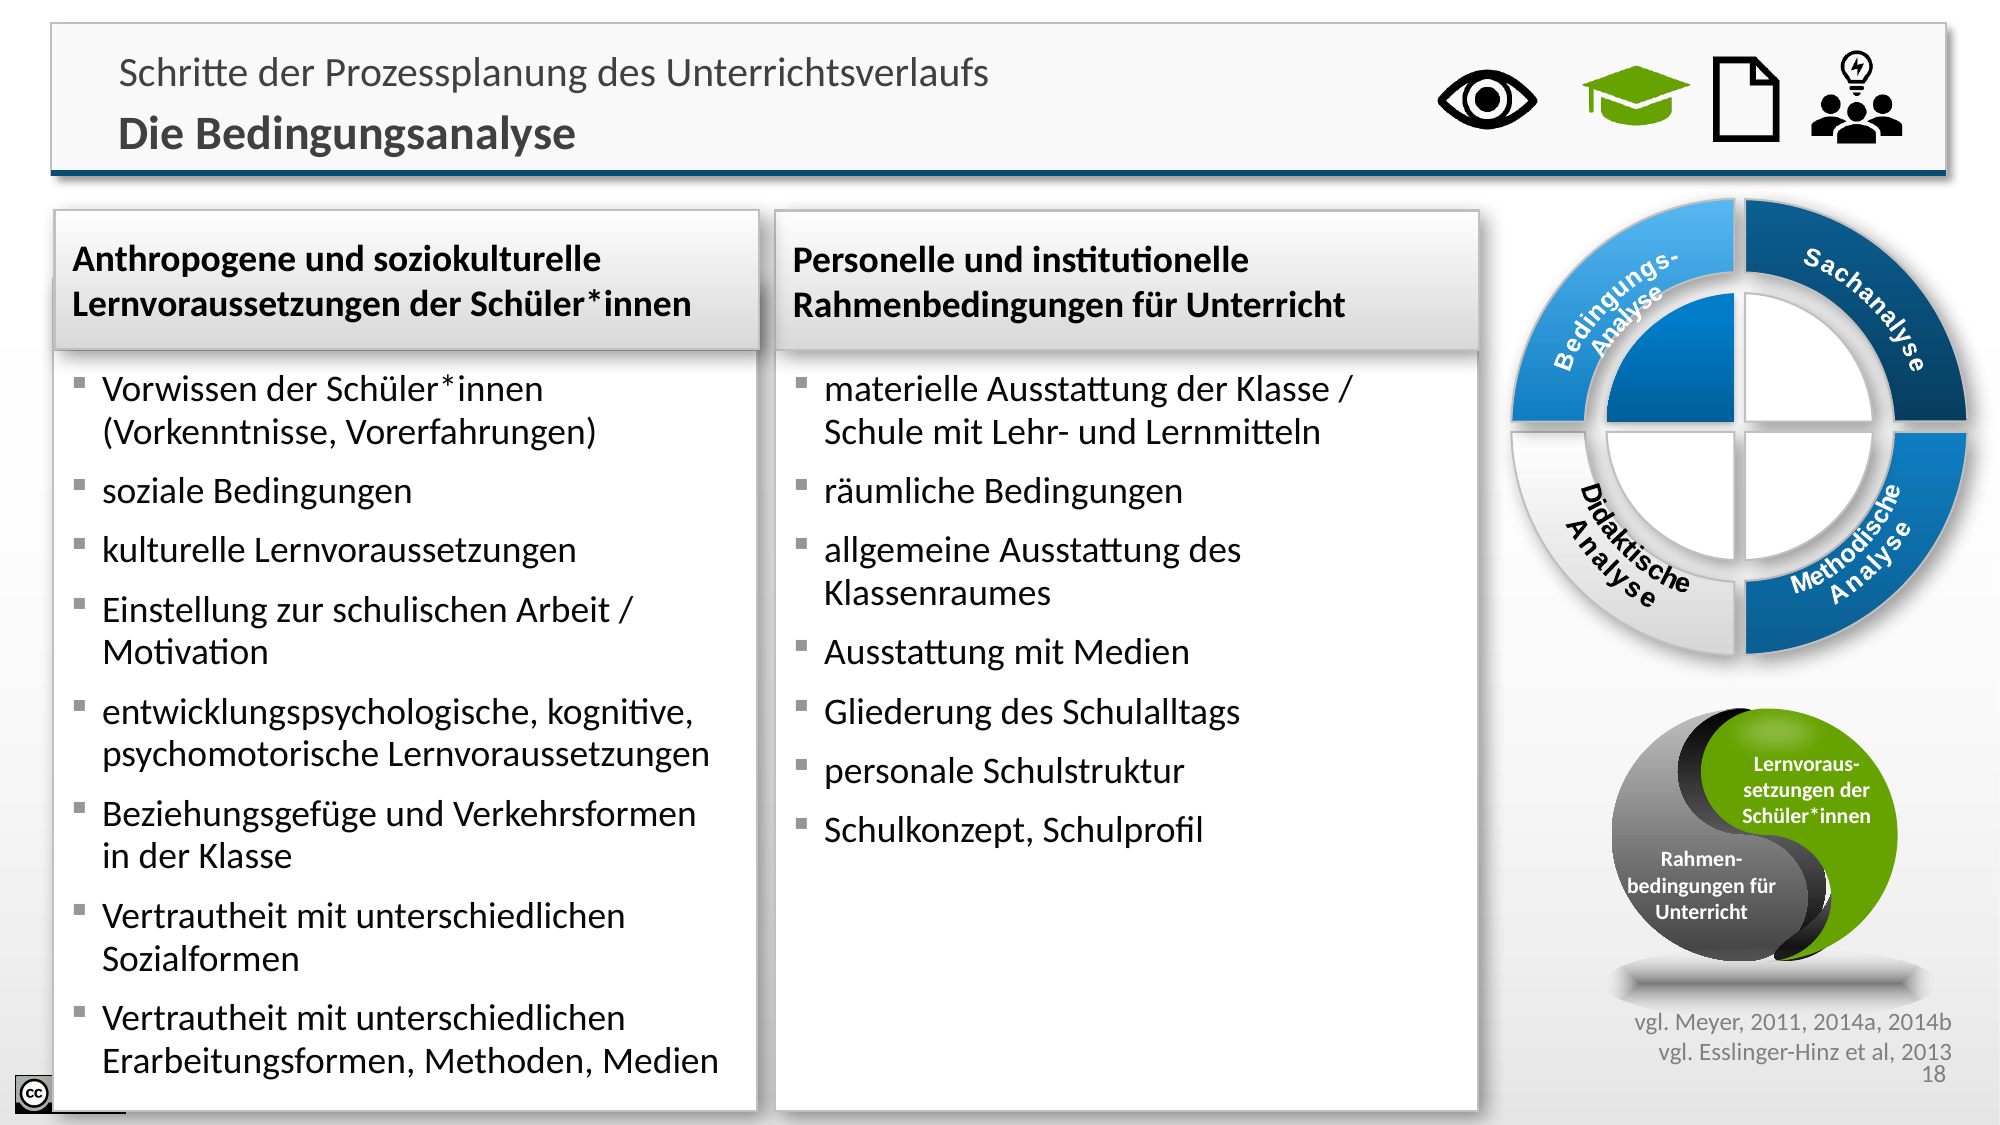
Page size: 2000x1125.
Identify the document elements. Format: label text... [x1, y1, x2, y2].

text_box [1511, 198, 1968, 656]
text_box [52, 278, 758, 1112]
text_box Anthropogene und soziokulturelle Lernvoraussetzungen der Schüler*innen [54, 209, 759, 279]
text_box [1602, 697, 1938, 1020]
picture [1576, 35, 1916, 157]
picture [1427, 39, 1547, 160]
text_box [774, 210, 1480, 1112]
picture [15, 1075, 126, 1114]
text_box vgl. Meyer, 2011, 2014a, 2014b vgl. Esslinger-Hinz et al, 2013 [1497, 998, 1968, 1103]
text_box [50, 22, 1947, 176]
